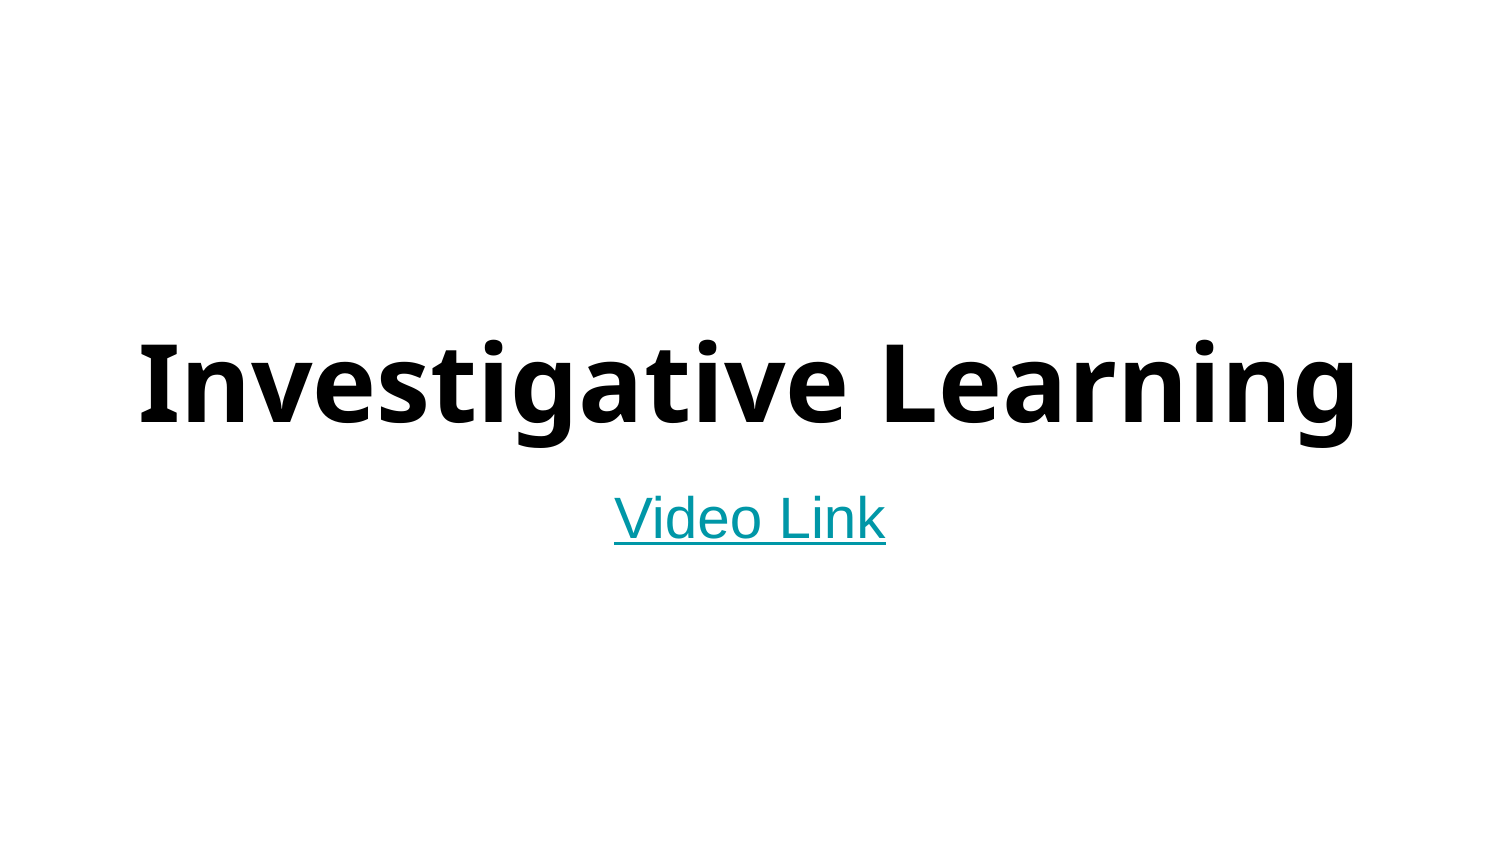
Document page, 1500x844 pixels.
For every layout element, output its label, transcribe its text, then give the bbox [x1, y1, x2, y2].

title Investigative Learning [51, 122, 1449, 459]
subtitle Video Link [51, 464, 1449, 595]
